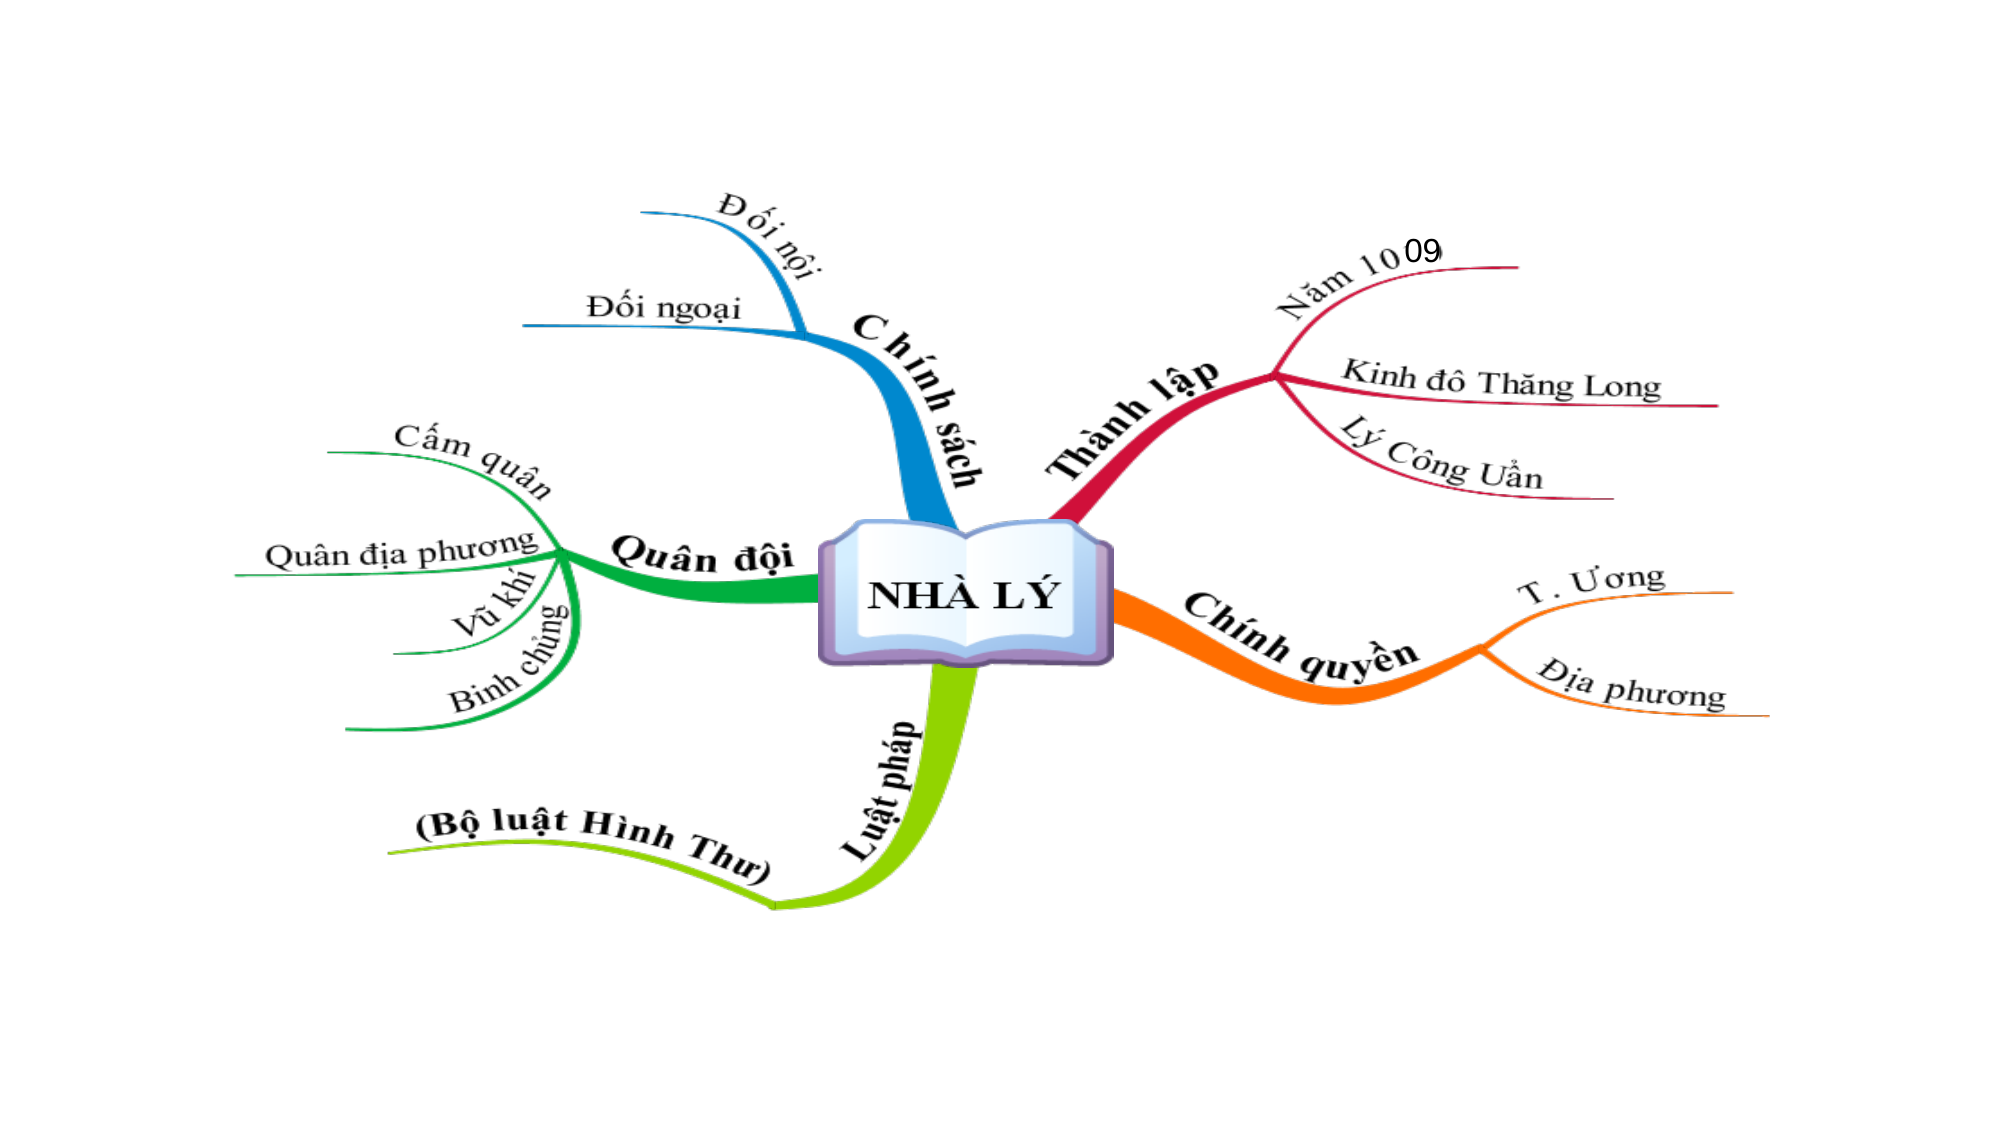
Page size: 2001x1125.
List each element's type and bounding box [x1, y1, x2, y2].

picture [178, 170, 1822, 955]
text_box [1222, 230, 1567, 413]
